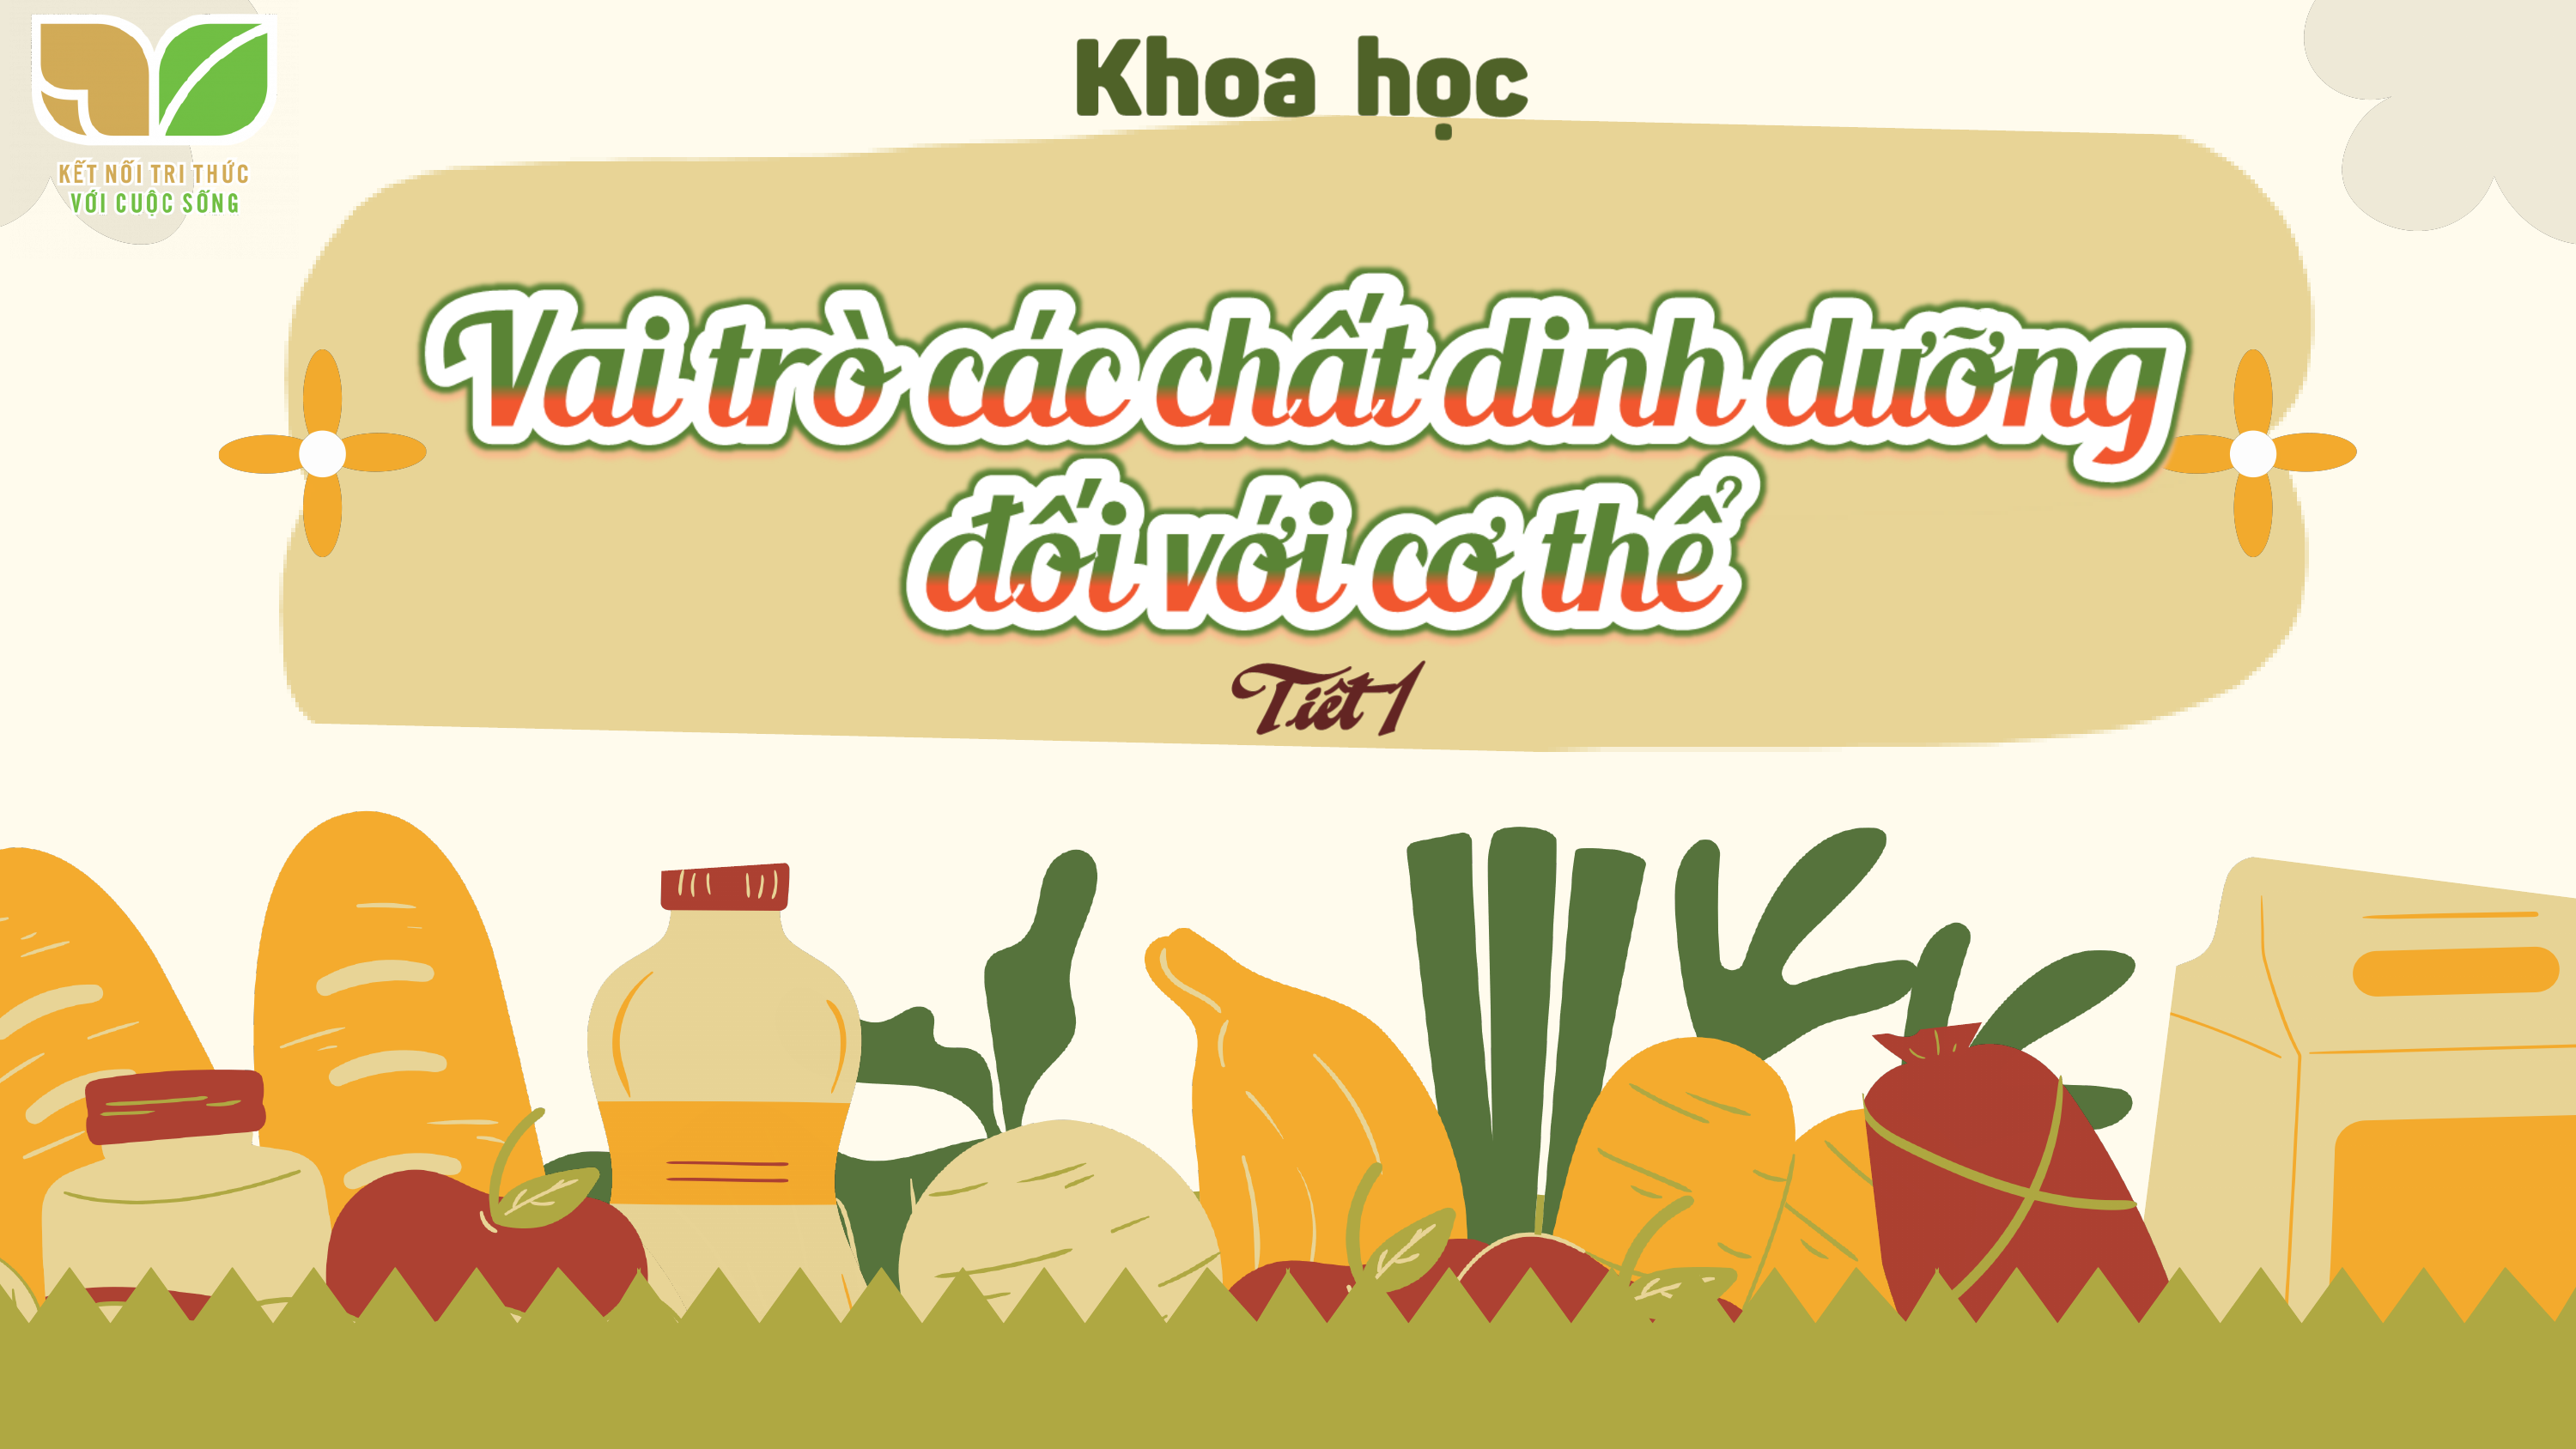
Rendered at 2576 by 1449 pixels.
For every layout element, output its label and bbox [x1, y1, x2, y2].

text_box [696, 858, 883, 1264]
picture [0, 0, 2576, 808]
picture [1007, 0, 1661, 208]
text_box [0, 0, 5, 256]
text_box [696, 822, 2175, 1264]
text_box [2163, 849, 2576, 1264]
text_box [1619, 683, 2311, 770]
text_box [0, 1267, 2576, 1449]
text_box [1855, 1002, 2187, 1264]
text_box [0, 804, 696, 1264]
text_box [2294, 0, 2576, 256]
text_box [271, 683, 1165, 743]
text_box [304, 91, 2320, 257]
